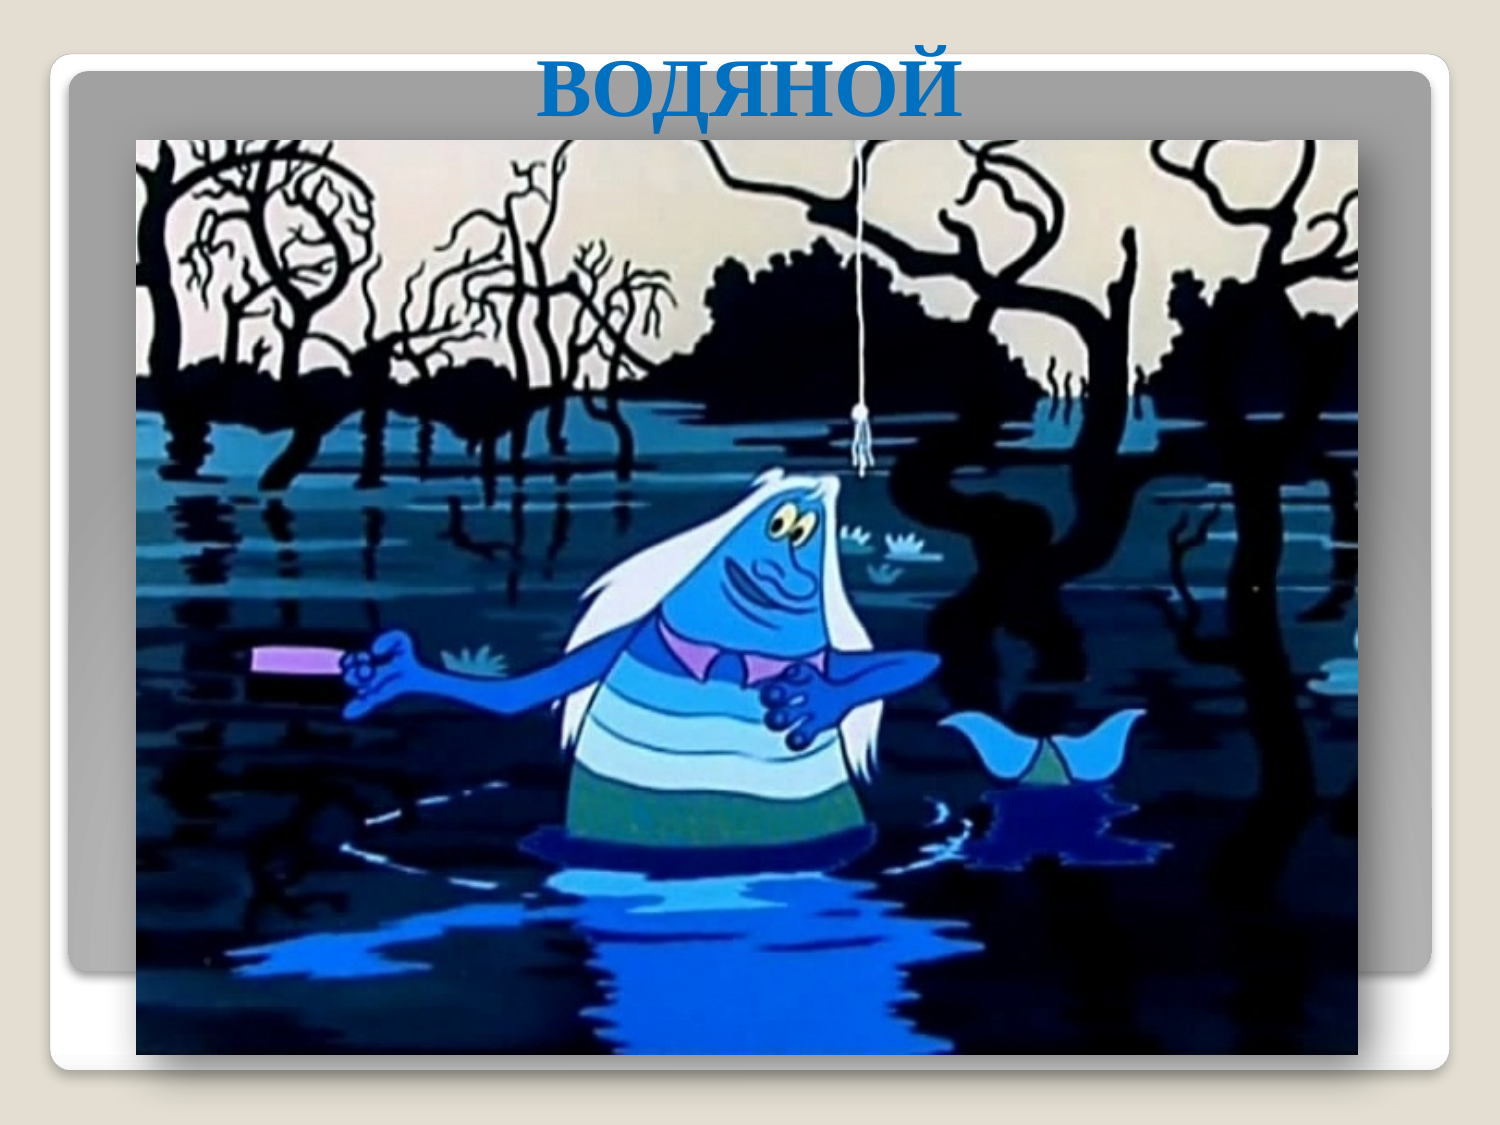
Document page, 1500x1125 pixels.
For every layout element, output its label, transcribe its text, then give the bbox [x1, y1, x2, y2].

picture [136, 140, 1358, 1055]
title ВОДЯНОЙ [75, 24, 1425, 141]
